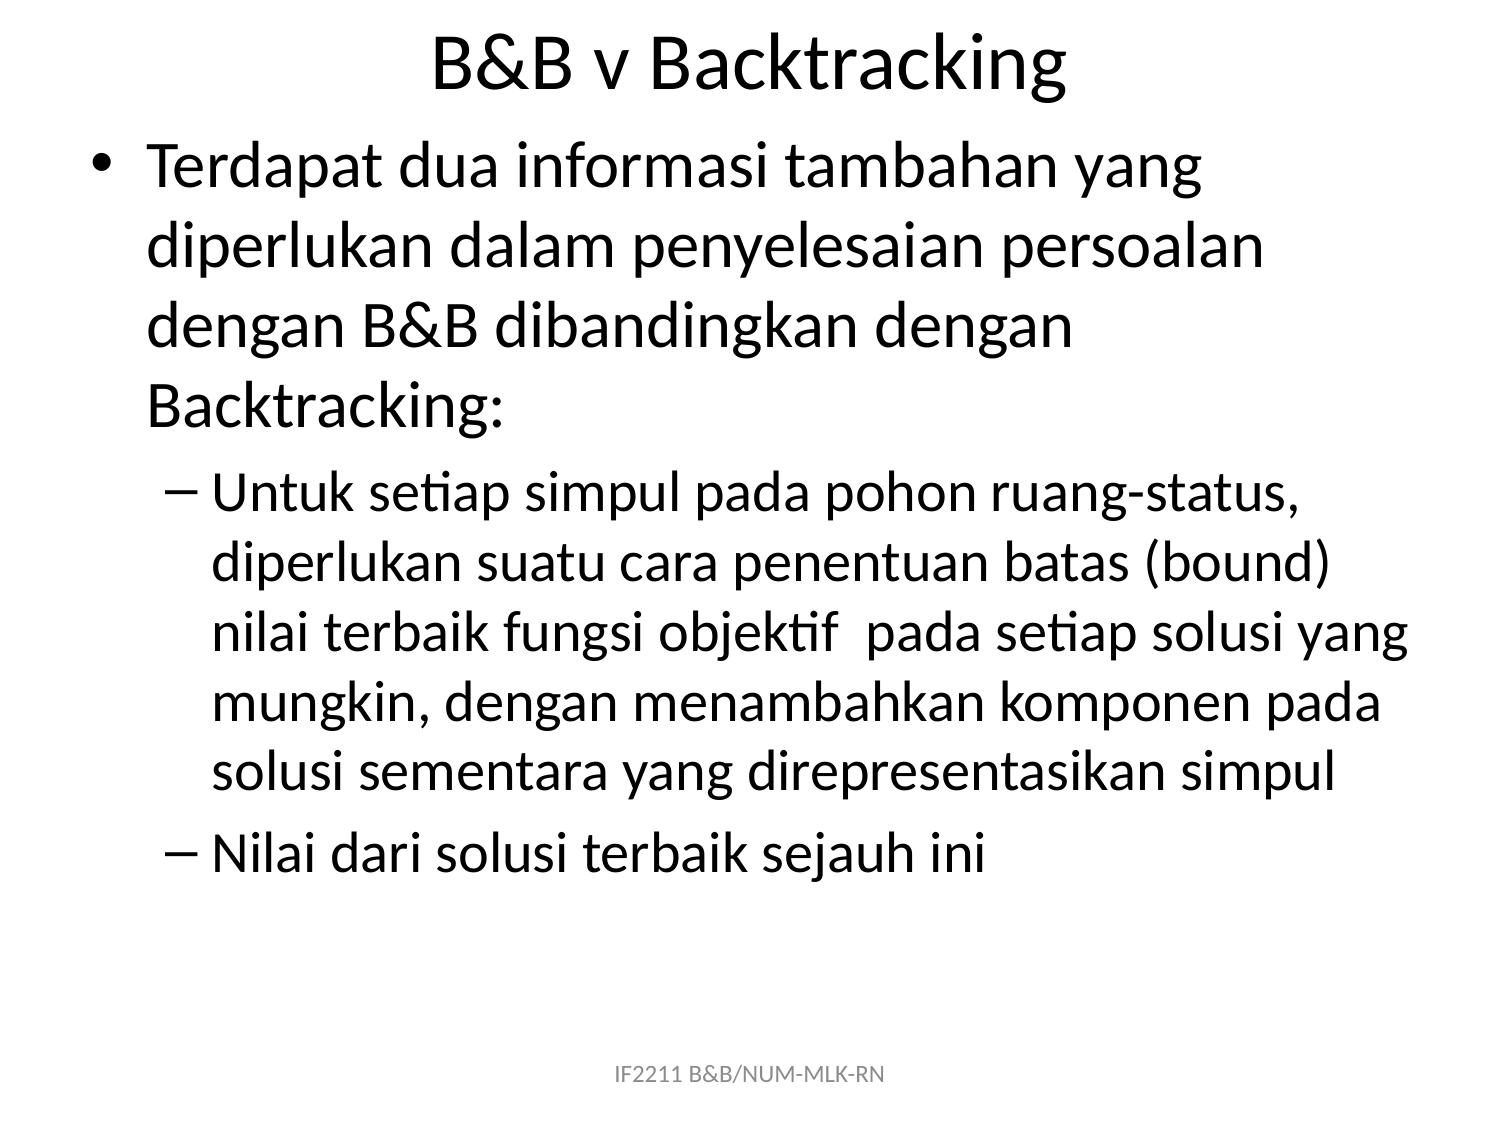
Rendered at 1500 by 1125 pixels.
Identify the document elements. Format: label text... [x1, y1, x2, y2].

title B&B v Backtracking [75, 0, 1425, 113]
list Terdapat dua informasi tambahan yang diperlukan dalam penyelesaian persoalan dengan B&B dibandingkan dengan Backtracking: Untuk setiap simpul pada pohon ruang-status, diperlukan suatu cara penentuan batas (bound) nilai terbaik fungsi objektif pada setiap solusi yang mungkin, dengan menambahkan komponen pada solusi sementara yang direpresentasikan simpul Nilai dari solusi terbaik sejauh ini [75, 113, 1425, 1005]
footer IF2211 B&B/NUM-MLK-RN [512, 1042, 988, 1103]
